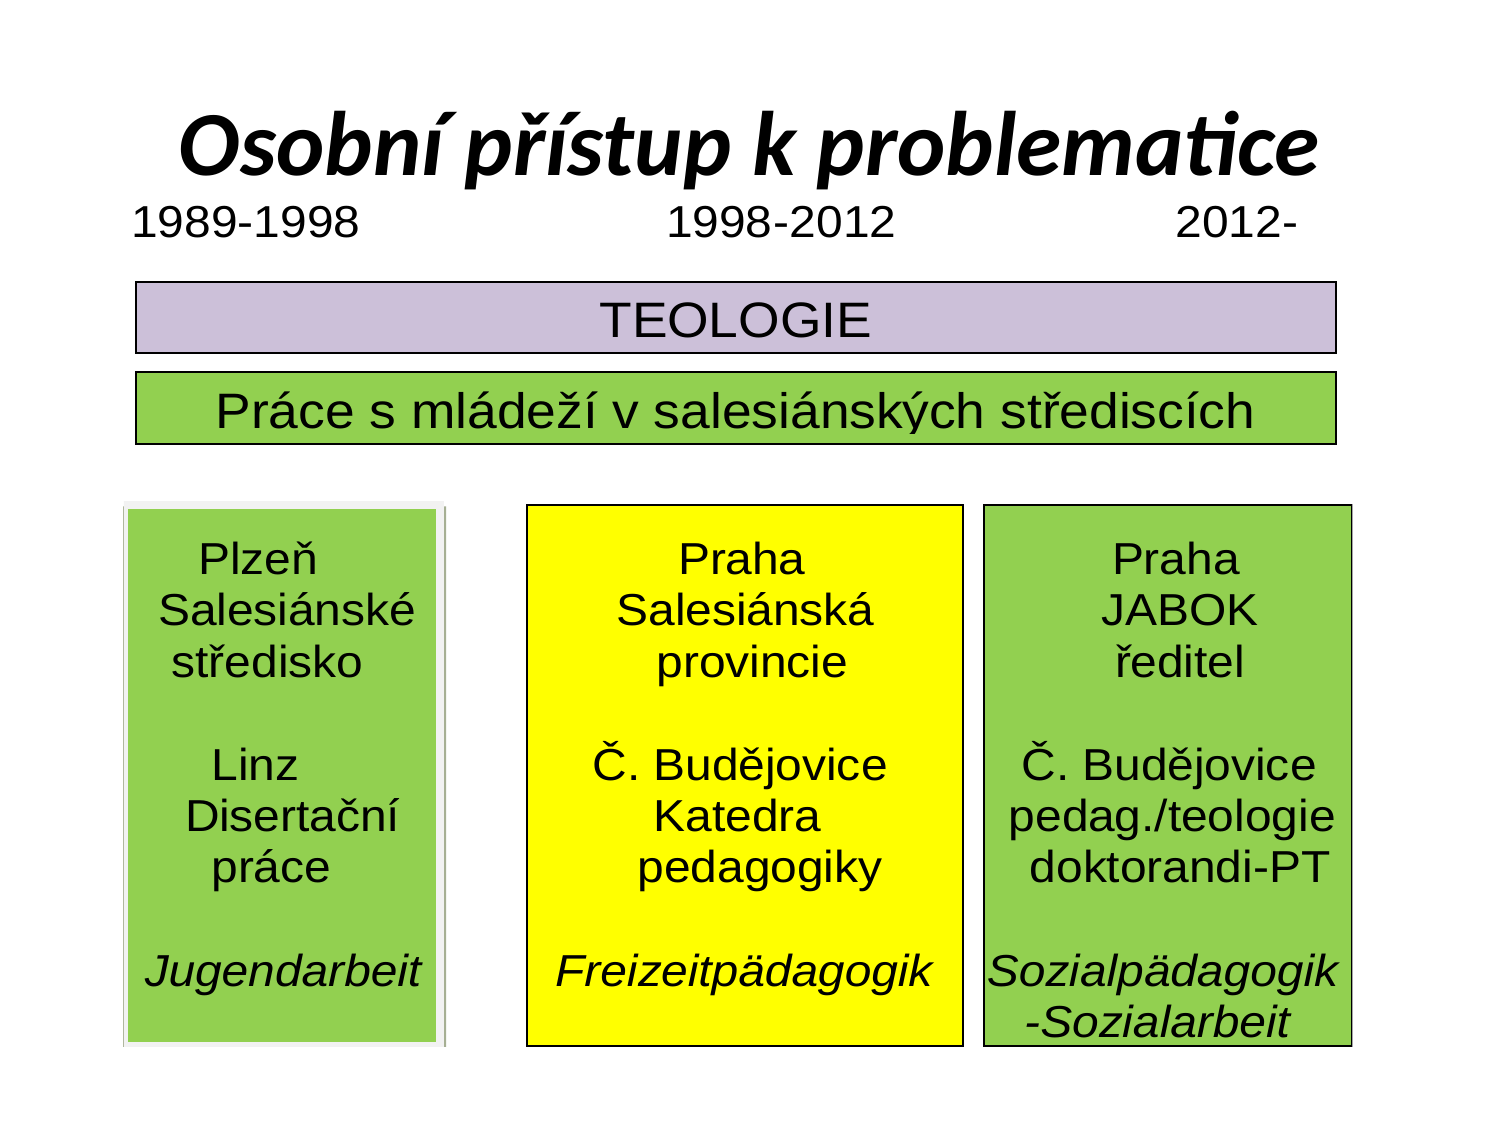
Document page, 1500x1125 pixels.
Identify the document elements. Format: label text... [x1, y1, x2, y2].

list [123, 196, 1353, 1048]
title Osobní přístup k problematice [74, 44, 1426, 233]
